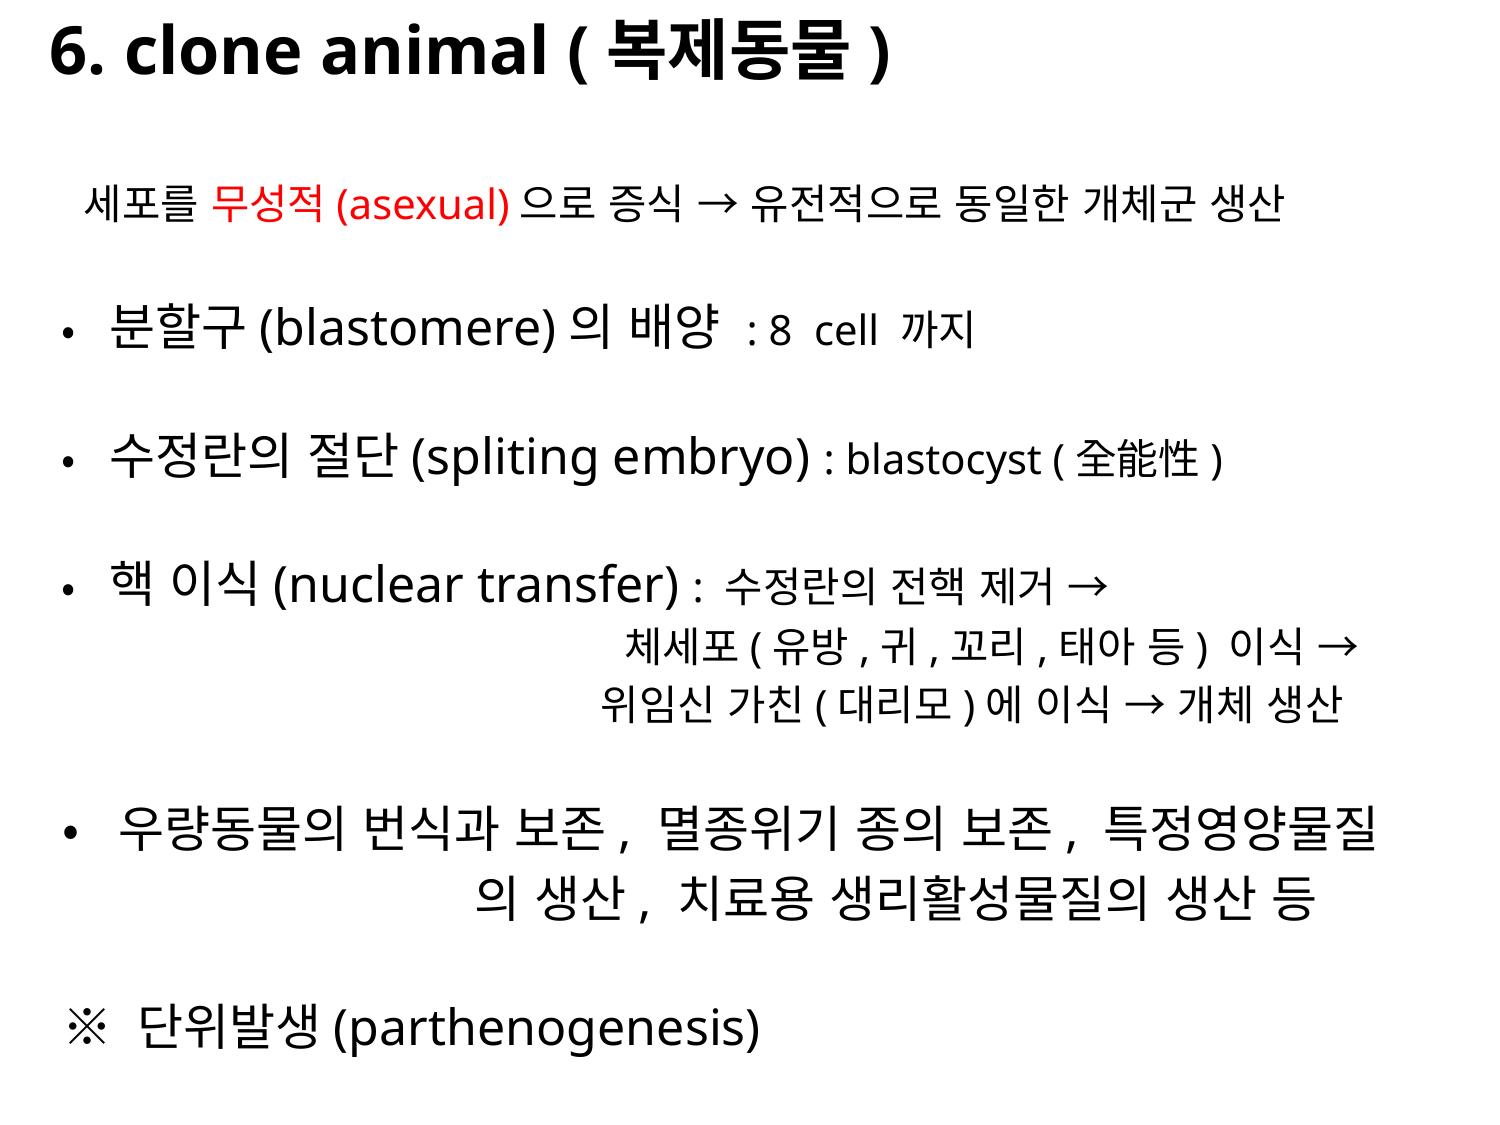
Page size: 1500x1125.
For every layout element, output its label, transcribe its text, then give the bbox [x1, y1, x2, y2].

list 6. clone animal (복제동물) 세포를 무성적(asexual)으로 증식 → 유전적으로 동일한 개체군 생산 • 분할구(blastomere)의 배양 : 8 cell 까지 • 수정란의 절단(spliting embryo) : blastocyst (全能性) • 핵 이식(nuclear transfer) : 수정란의 전핵 제거 → 체세포(유방,귀,꼬리,태아 등) 이식 → 위임신 가친(대리모)에 이식 → 개체 생산 • 우량동물의 번식과 보존, 멸종위기 종의 보존, 특정영양물질 의 생산, 치료용 생리활성물질의 생산 등 ※ 단위발생(parthenogenesis) [0, 0, 1500, 1125]
